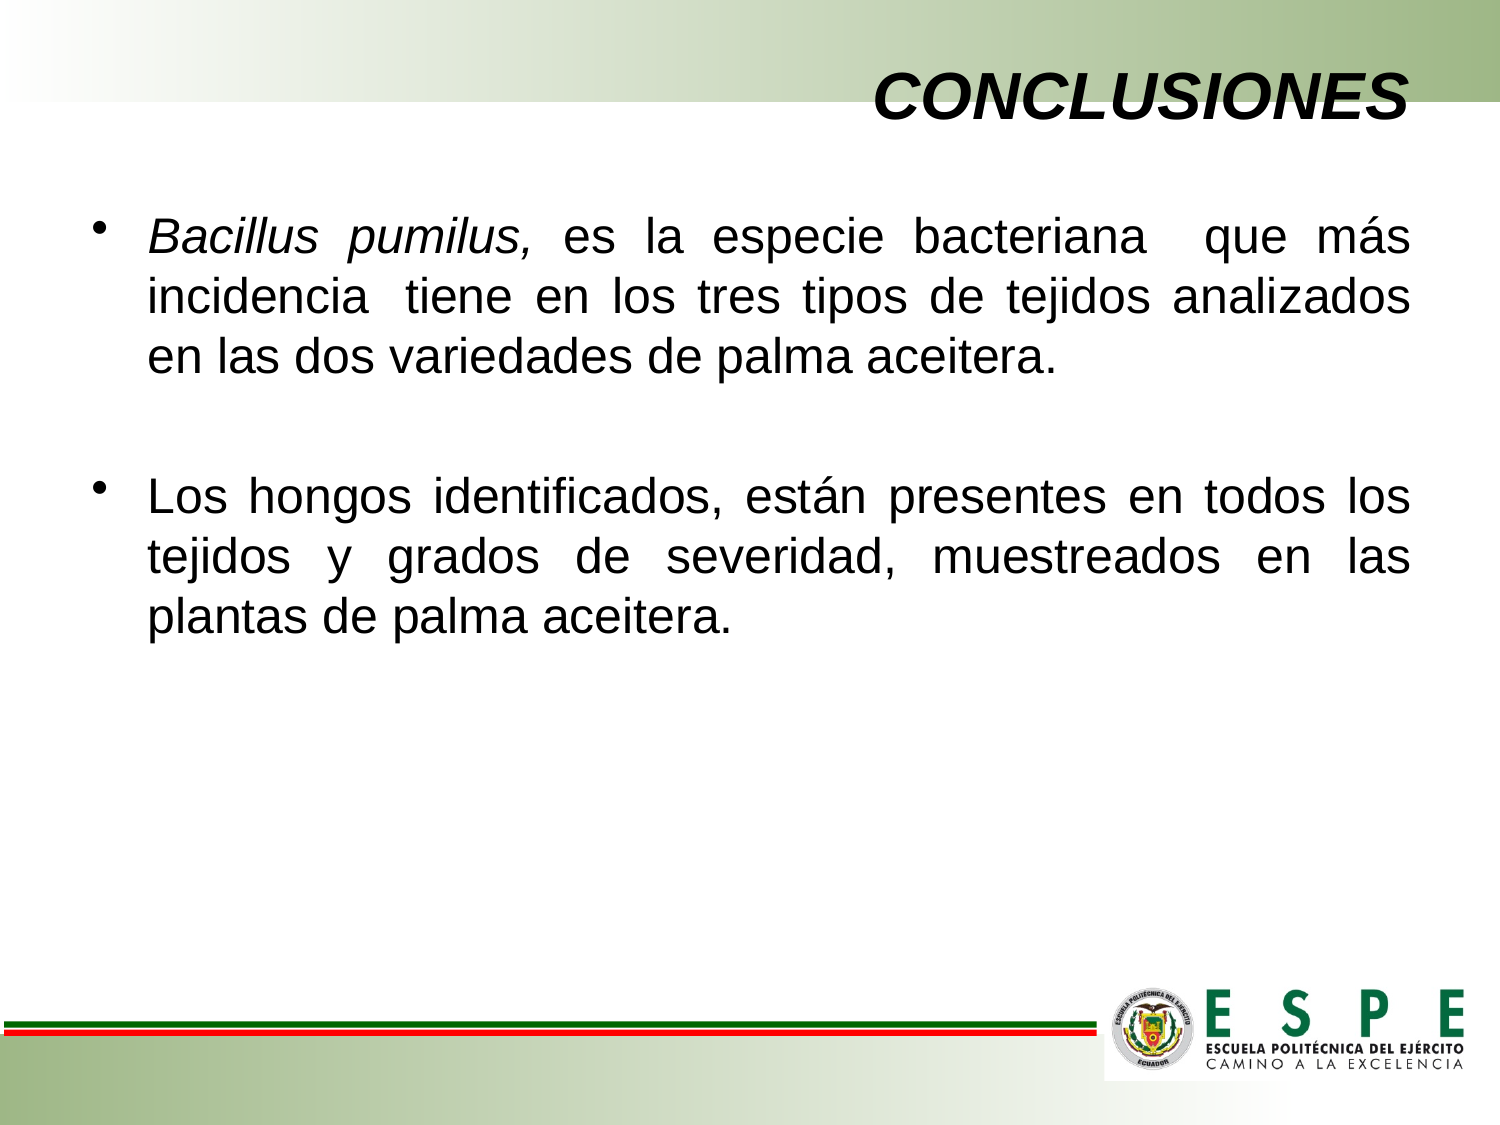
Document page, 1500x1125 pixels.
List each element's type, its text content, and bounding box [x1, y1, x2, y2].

picture [1104, 976, 1483, 1081]
list Bacillus pumilus, es la especie bacteriana que más incidencia tiene en los tres tipos de tejidos analizados en las dos variedades de palma aceitera. Los hongos identificados, están presentes en todos los tejidos y grados de severidad, muestreados en las plantas de palma aceitera. [76, 196, 1427, 780]
title CONCLUSIONES [75, 45, 1425, 233]
